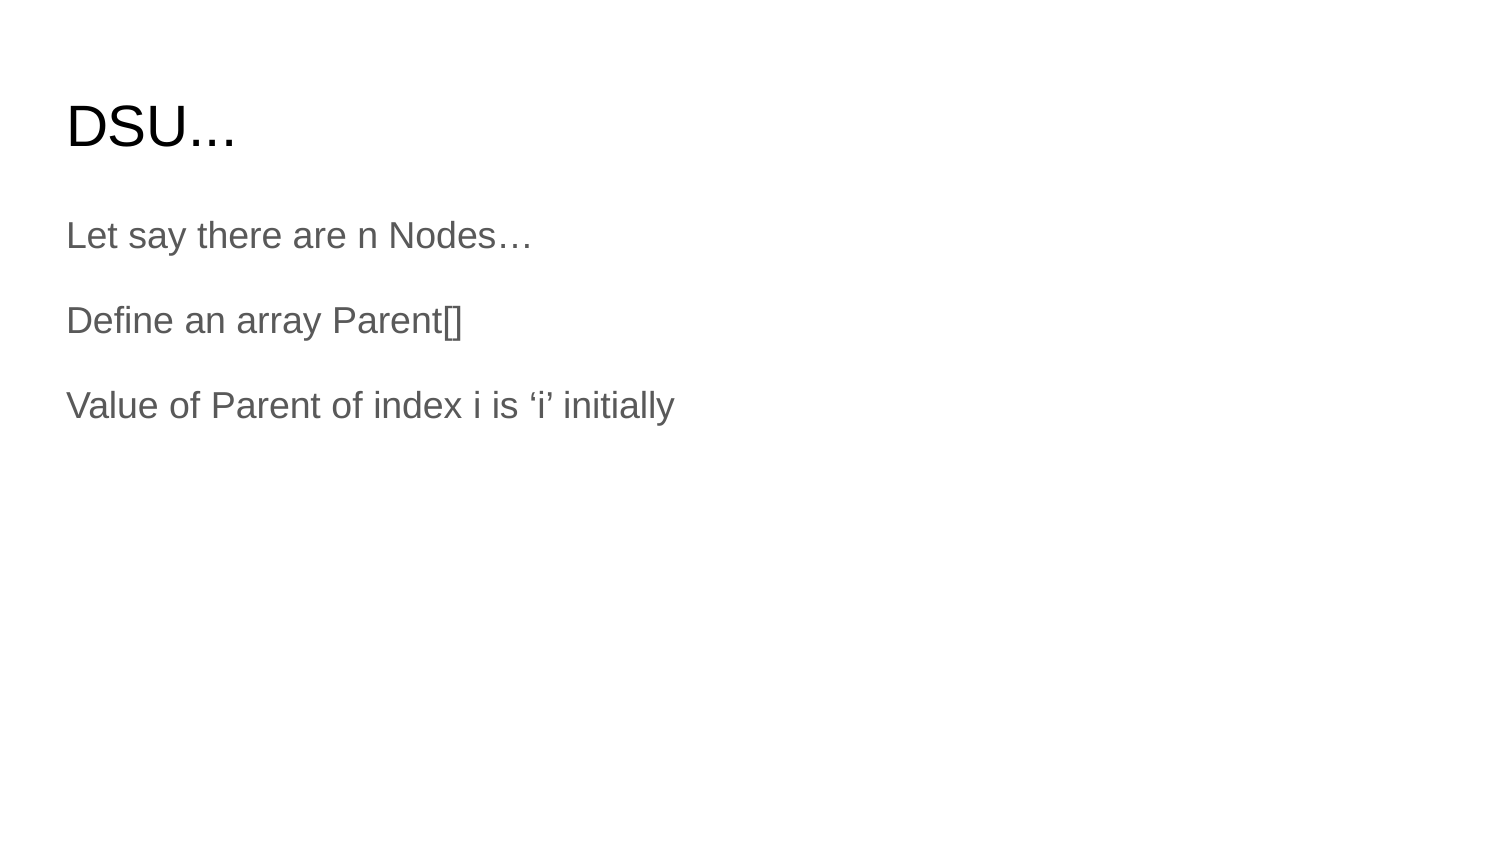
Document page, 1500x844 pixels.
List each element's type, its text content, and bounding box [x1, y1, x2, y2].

list Let say there are n Nodes… Define an array Parent[] Value of Parent of index i is ‘i’ initially [51, 189, 1449, 750]
title DSU... [51, 72, 1449, 167]
